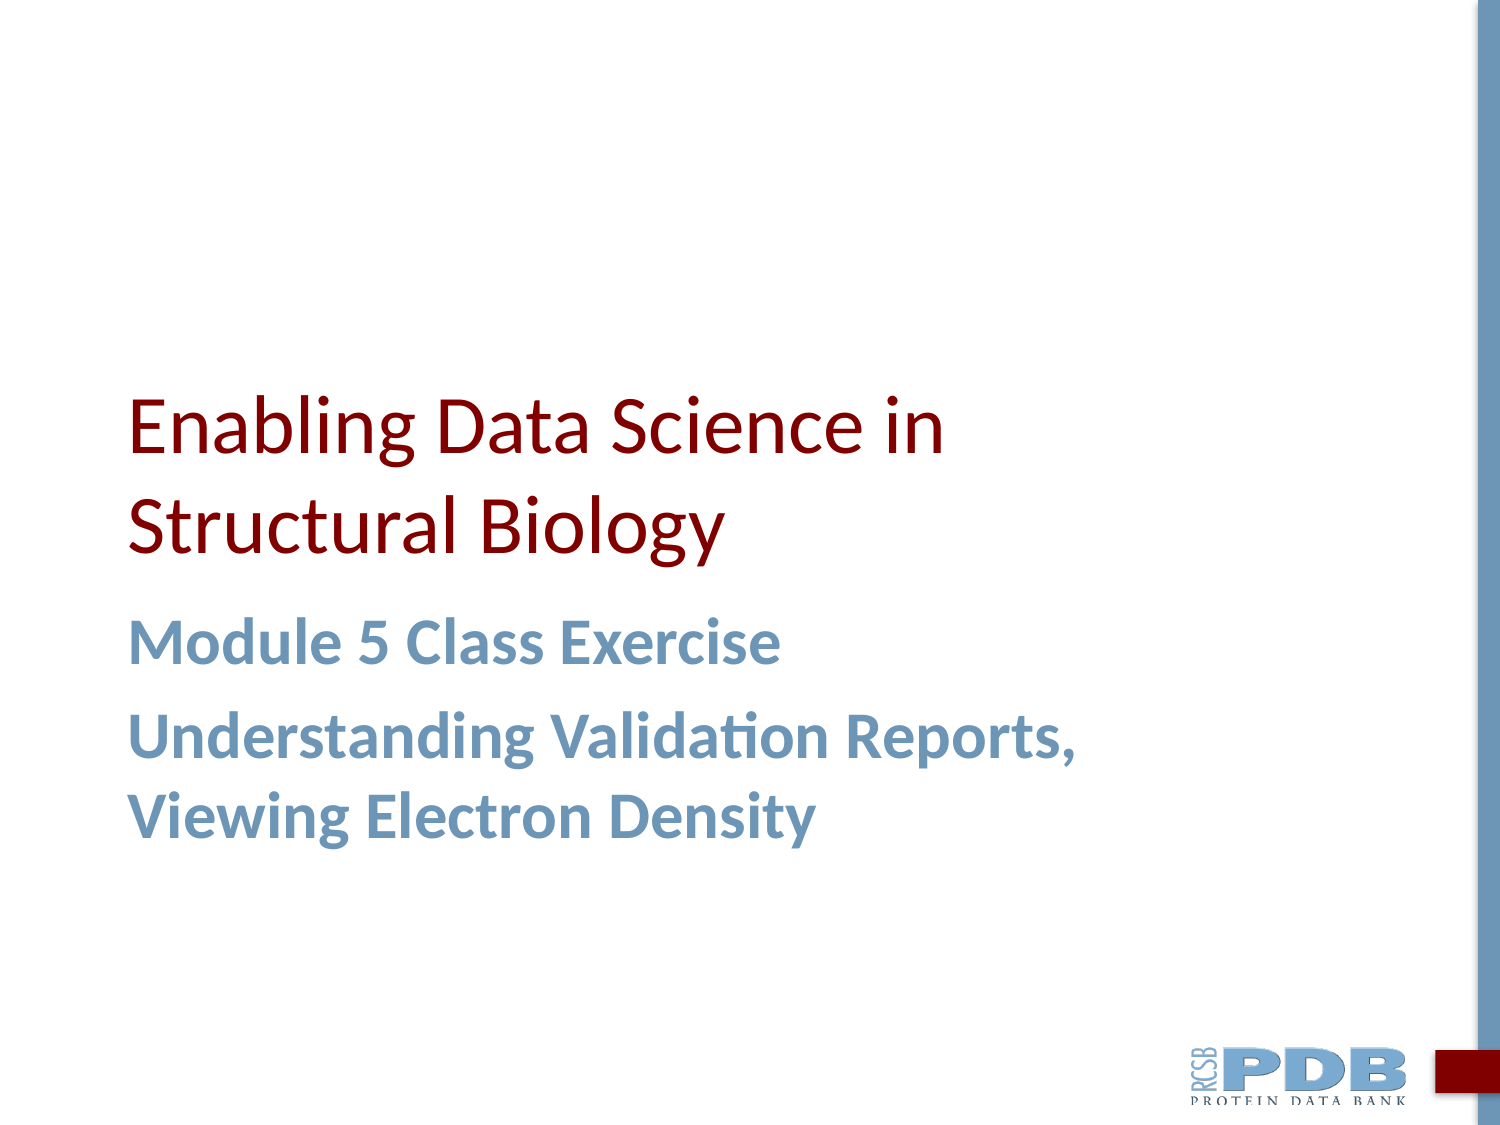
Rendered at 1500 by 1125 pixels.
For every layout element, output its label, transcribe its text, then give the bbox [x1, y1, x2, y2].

title Enabling Data Science in Structural Biology [112, 349, 1388, 591]
subtitle Module 5 Class Exercise Understanding Validation Reports, Viewing Electron Density [112, 590, 1275, 925]
